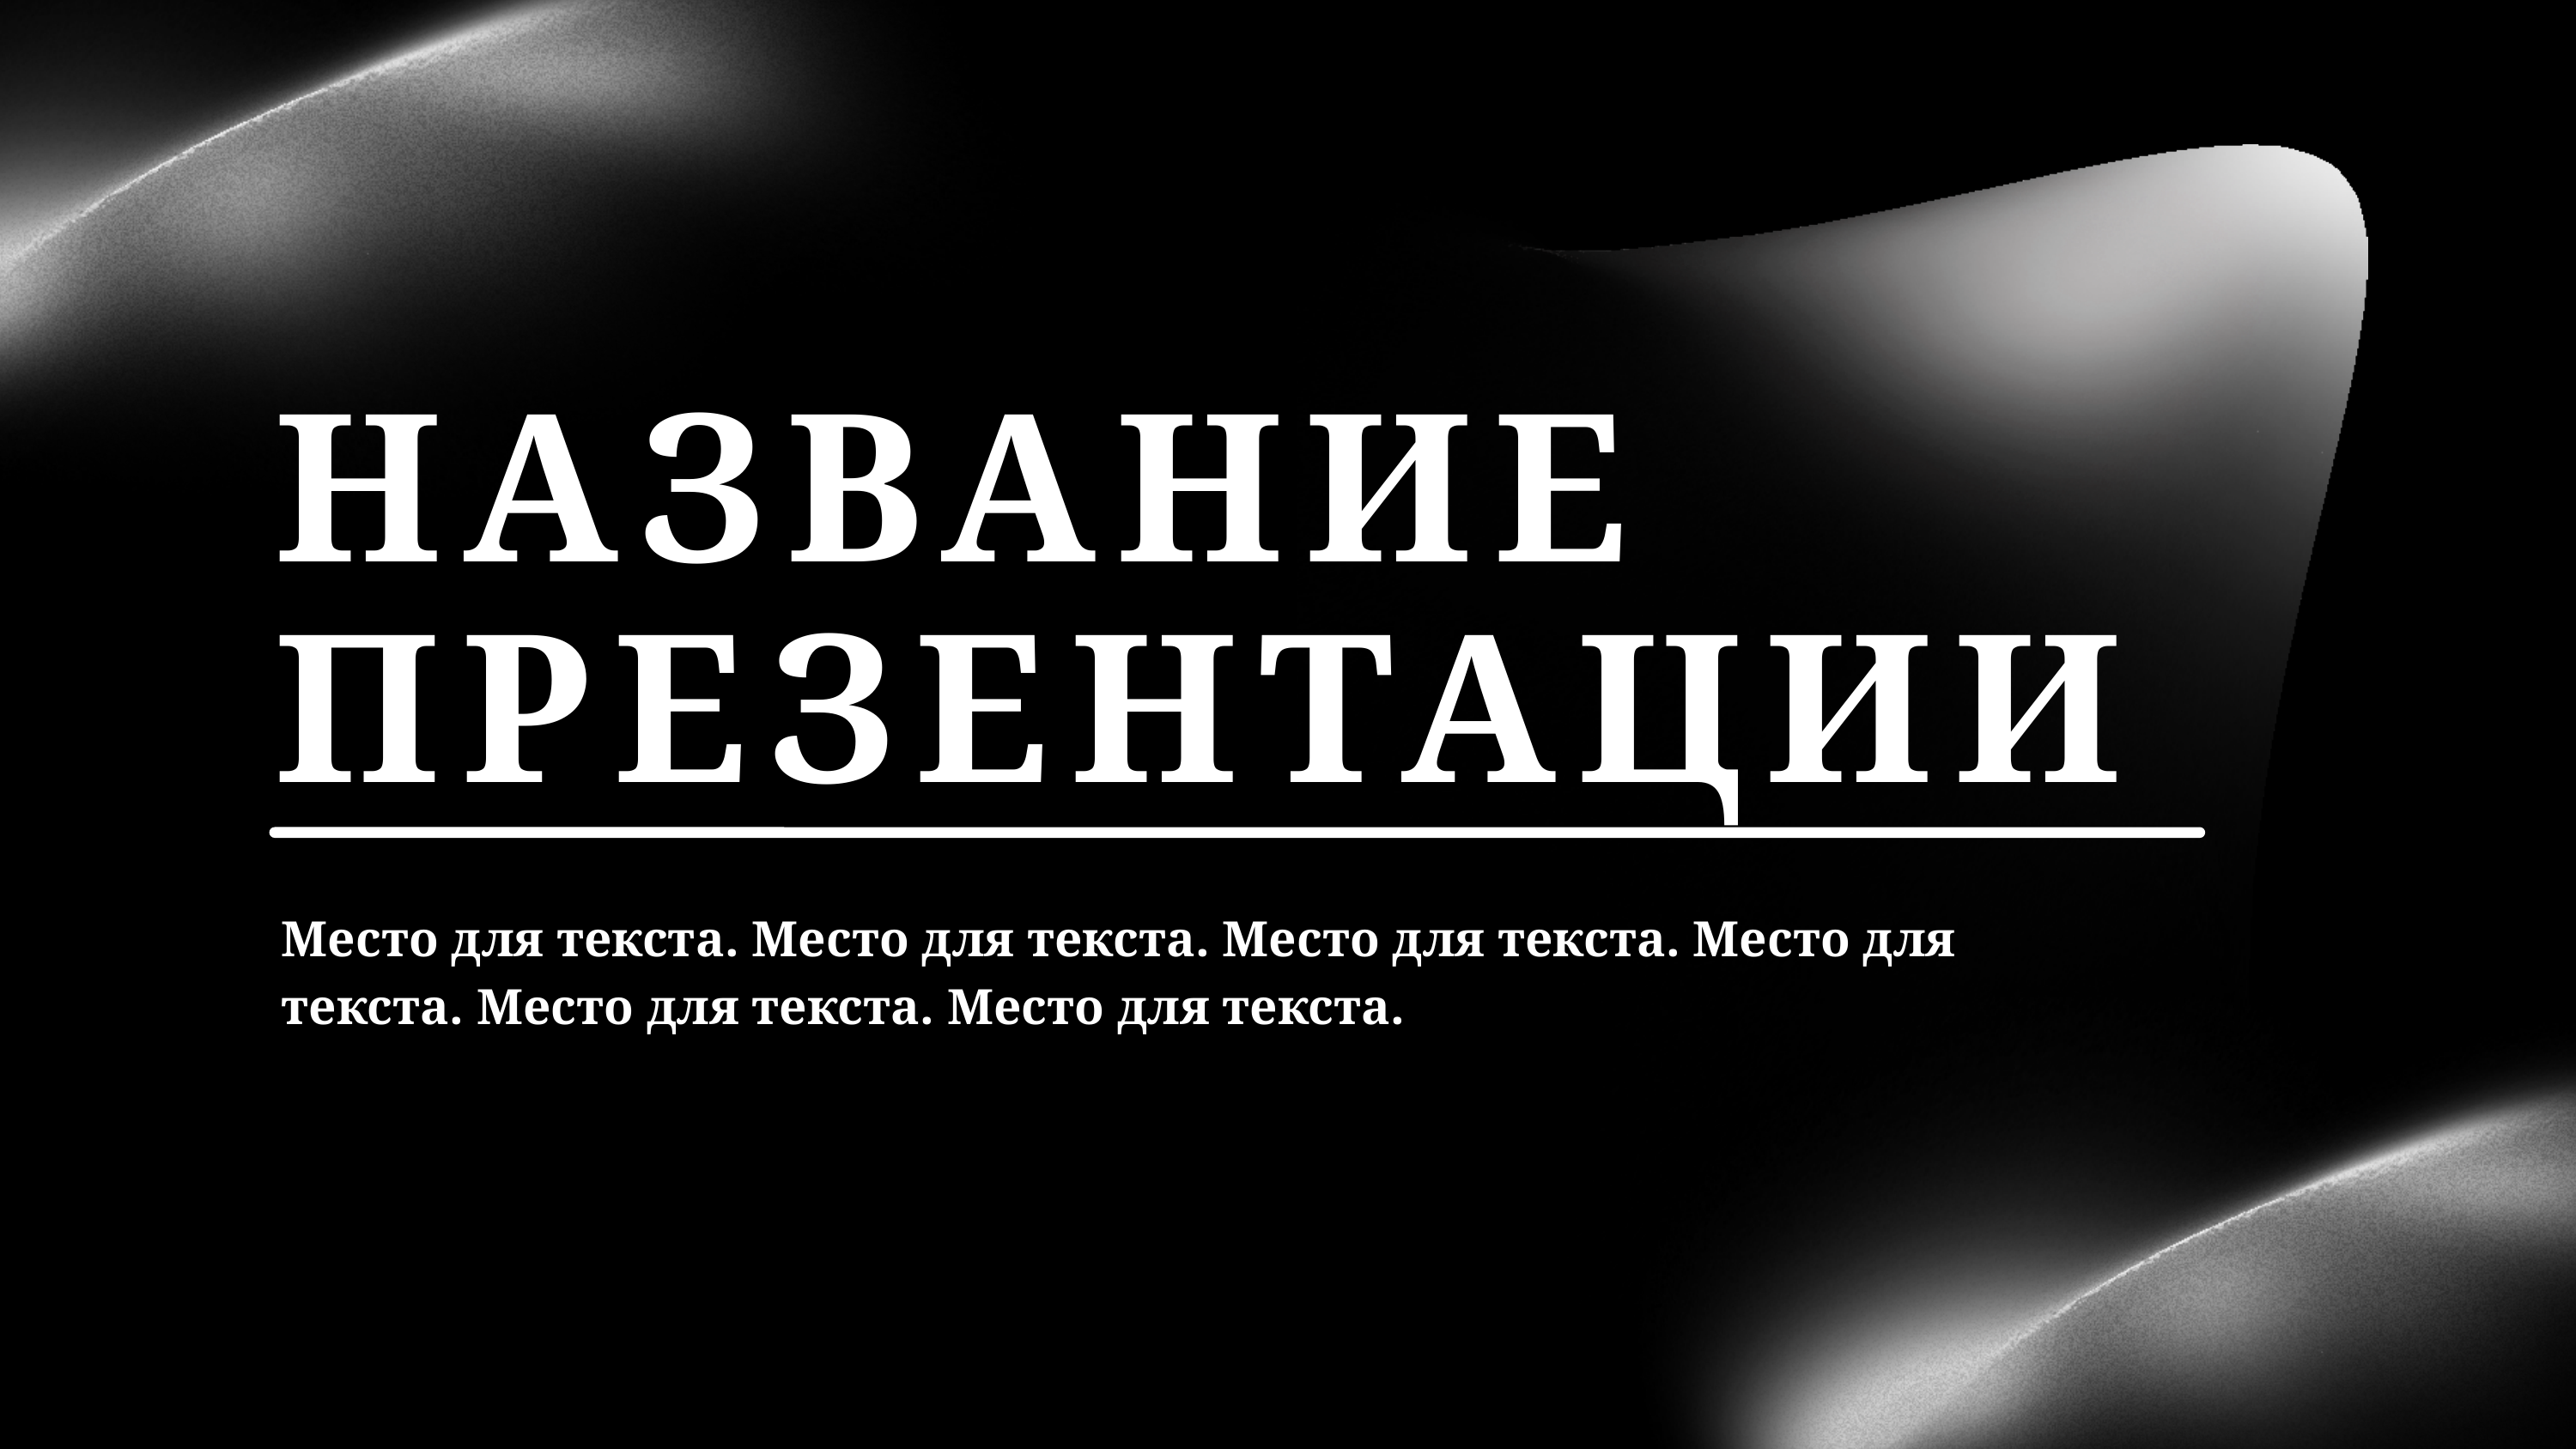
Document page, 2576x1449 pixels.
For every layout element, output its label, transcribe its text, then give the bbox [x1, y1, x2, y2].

picture [0, 0, 1059, 498]
text_box Место для текста. Место для текста. Место для текста. Место для текста. Место для текста. Место для текста. [281, 897, 1293, 1034]
picture [1297, 144, 2576, 1449]
text_box НАЗВАНИЕ ПРЕЗЕНТАЦИИ [274, 383, 1293, 824]
